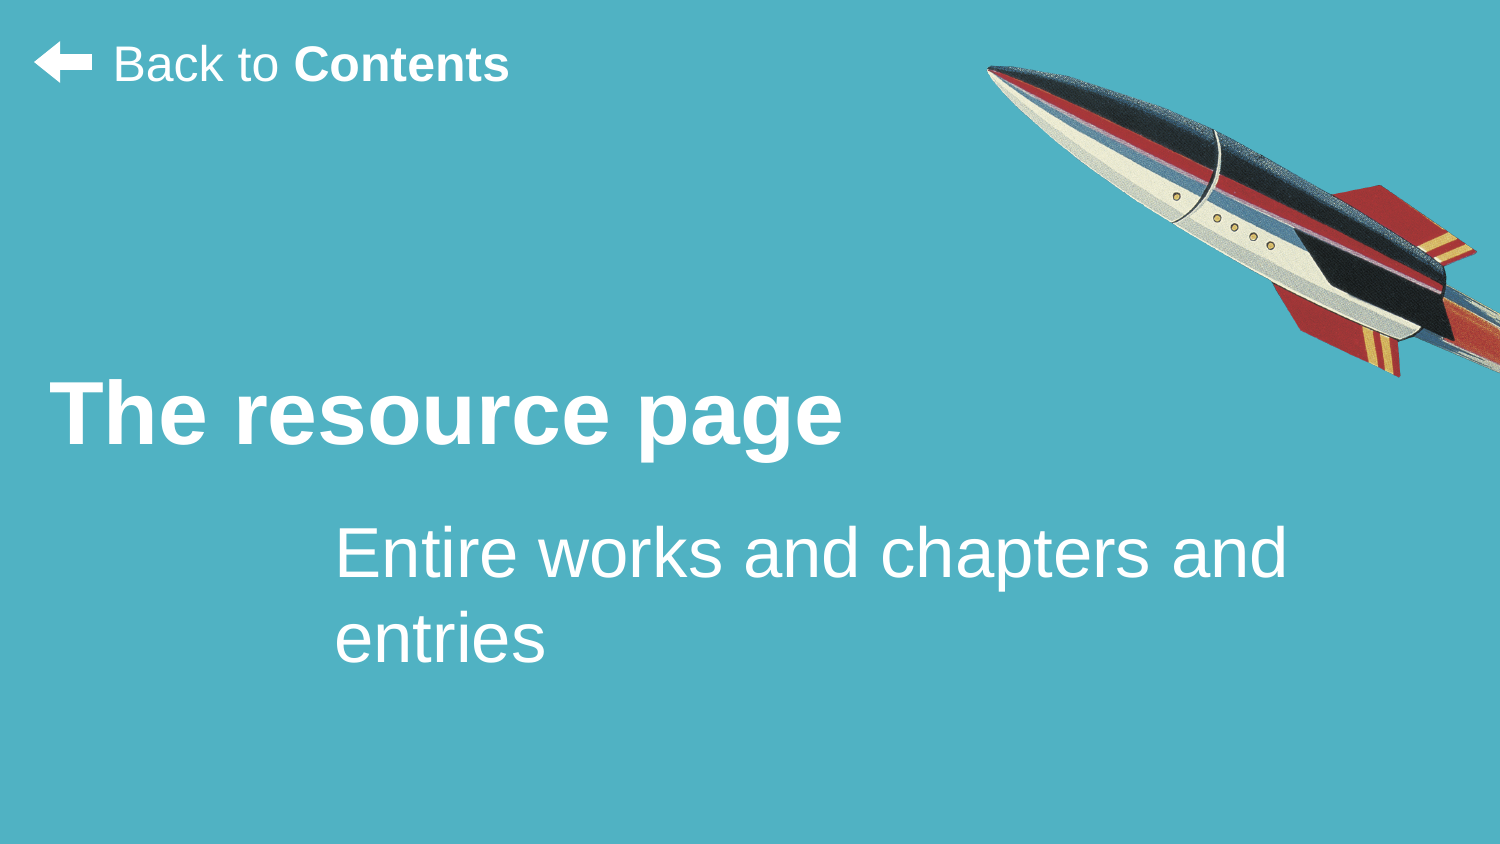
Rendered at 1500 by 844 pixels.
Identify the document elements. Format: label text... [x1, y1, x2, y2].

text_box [33, 23, 694, 100]
title The resource page [34, 318, 1040, 499]
picture [878, 0, 1500, 683]
subtitle Entire works and chapters and entries [319, 498, 1500, 715]
